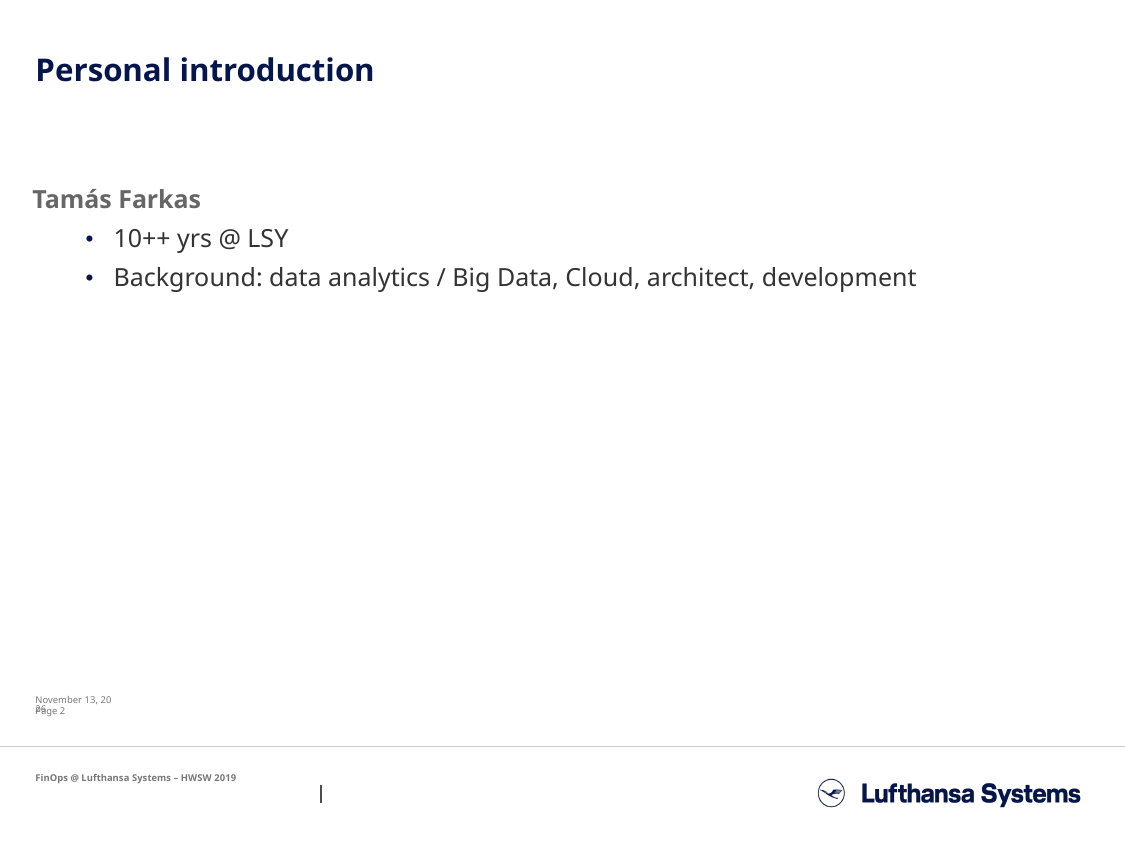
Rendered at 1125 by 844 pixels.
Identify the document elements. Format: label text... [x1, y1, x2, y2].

slide_number Page 2 [35, 706, 70, 718]
list Tamás Farkas 10++ yrs @ LSY Background: data analytics / Big Data, Cloud, architect, development [32, 185, 1094, 263]
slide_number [35, 694, 115, 707]
title Personal introduction [35, 49, 1081, 145]
picture [816, 777, 1081, 808]
footer FinOps @ Lufthansa Systems – HWSW 2019 [35, 772, 302, 784]
